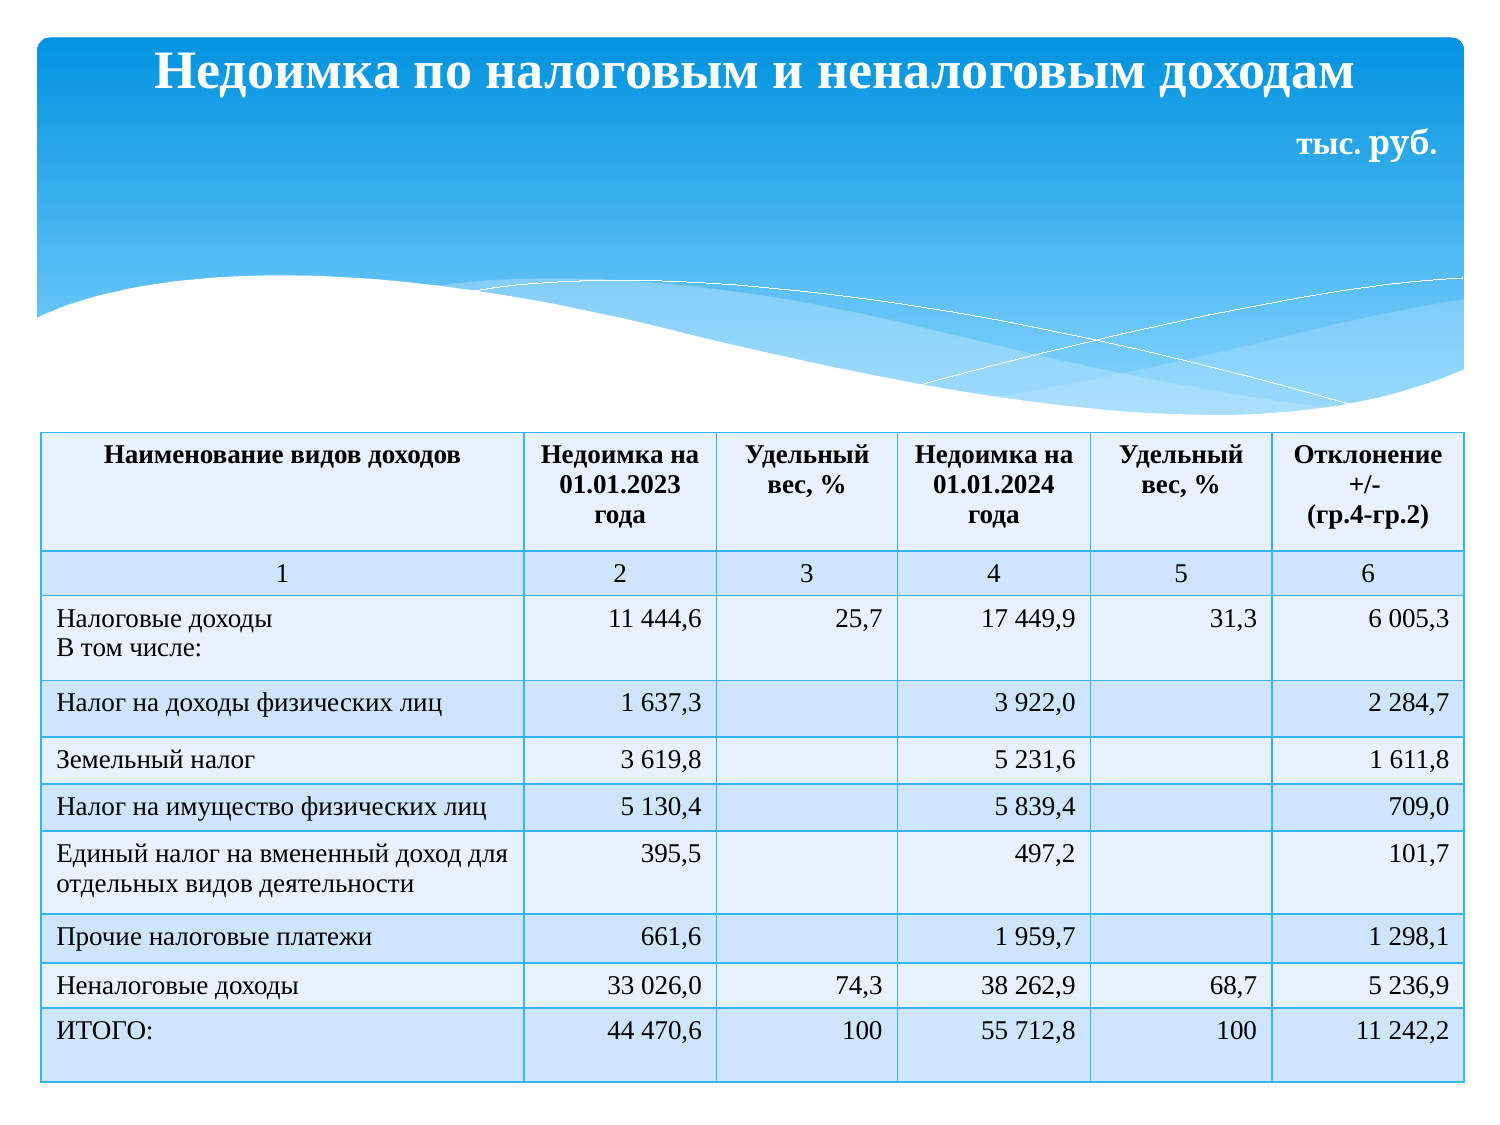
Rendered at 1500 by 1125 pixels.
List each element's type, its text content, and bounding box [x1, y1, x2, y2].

table_cell 1 959,7 [898, 915, 1090, 962]
table_header Недоимка на 01.01.2023 года [525, 433, 716, 550]
table_cell 11 242,2 [1273, 1009, 1463, 1081]
table_cell 3 619,8 [525, 738, 716, 783]
table_cell 1 [42, 552, 523, 595]
text_box тыс. руб. [1269, 113, 1465, 169]
table_cell 38 262,9 [898, 964, 1090, 1007]
table_cell 5 236,9 [1273, 964, 1463, 1007]
table_cell [1091, 915, 1271, 962]
table_cell 74,3 [717, 964, 897, 1007]
table_cell 1 298,1 [1273, 915, 1463, 962]
table_cell 55 712,8 [898, 1009, 1090, 1081]
table_cell ИТОГО: [42, 1009, 523, 1081]
table_cell 100 [1091, 1009, 1271, 1081]
table_cell [717, 832, 897, 913]
table_cell 5 130,4 [525, 785, 716, 830]
table_cell 709,0 [1273, 785, 1463, 830]
table_cell 1 611,8 [1273, 738, 1463, 783]
table_cell 6 [1273, 552, 1463, 595]
table_cell 17 449,9 [898, 596, 1090, 680]
table_cell 5 231,6 [898, 738, 1090, 783]
table_cell 395,5 [525, 832, 716, 913]
table_cell Налог на доходы физических лиц [42, 681, 523, 736]
table_cell 2 [525, 552, 716, 595]
table_cell 4 [898, 552, 1090, 595]
table_cell [717, 915, 897, 962]
table_cell Прочие налоговые платежи [42, 915, 523, 962]
table_cell 5 839,4 [898, 785, 1090, 830]
table_cell 5 [1091, 552, 1271, 595]
table_cell 3 [717, 552, 897, 595]
table_cell [717, 738, 897, 783]
table_cell Налог на имущество физических лиц [42, 785, 523, 830]
table_cell 33 026,0 [525, 964, 716, 1007]
table_cell 44 470,6 [525, 1009, 716, 1081]
table_cell Единый налог на вмененный доход для отдельных видов деятельности [42, 832, 523, 913]
table_header Недоимка на 01.01.2024 года [898, 433, 1090, 550]
table_cell 101,7 [1273, 832, 1463, 913]
table_cell Неналоговые доходы [42, 964, 523, 1007]
table_cell 661,6 [525, 915, 716, 962]
table_cell Налоговые доходы В том числе: [42, 596, 523, 680]
table_cell 1 637,3 [525, 681, 716, 736]
title Недоимка по налоговым и неналоговым доходам [46, 30, 1465, 102]
table_cell 100 [717, 1009, 897, 1081]
table_cell 6 005,3 [1273, 596, 1463, 680]
table_cell [1091, 681, 1271, 736]
table_header Наименование видов доходов [42, 433, 523, 550]
table_cell 68,7 [1091, 964, 1271, 1007]
table_cell 497,2 [898, 832, 1090, 913]
table_cell 2 284,7 [1273, 681, 1463, 736]
table_header Удельный вес, % [717, 433, 897, 550]
table_cell 3 922,0 [898, 681, 1090, 736]
table_cell [717, 785, 897, 830]
table_cell [1091, 832, 1271, 913]
table_cell [1091, 738, 1271, 783]
table_cell 11 444,6 [525, 596, 716, 680]
table_header Отклонение +/- (гр.4-гр.2) [1273, 433, 1463, 550]
table_cell [717, 681, 897, 736]
table_header Удельный вес, % [1091, 433, 1271, 550]
table_cell [1091, 785, 1271, 830]
table_cell 25,7 [717, 596, 897, 680]
table_cell 31,3 [1091, 596, 1271, 680]
table_cell Земельный налог [42, 738, 523, 783]
